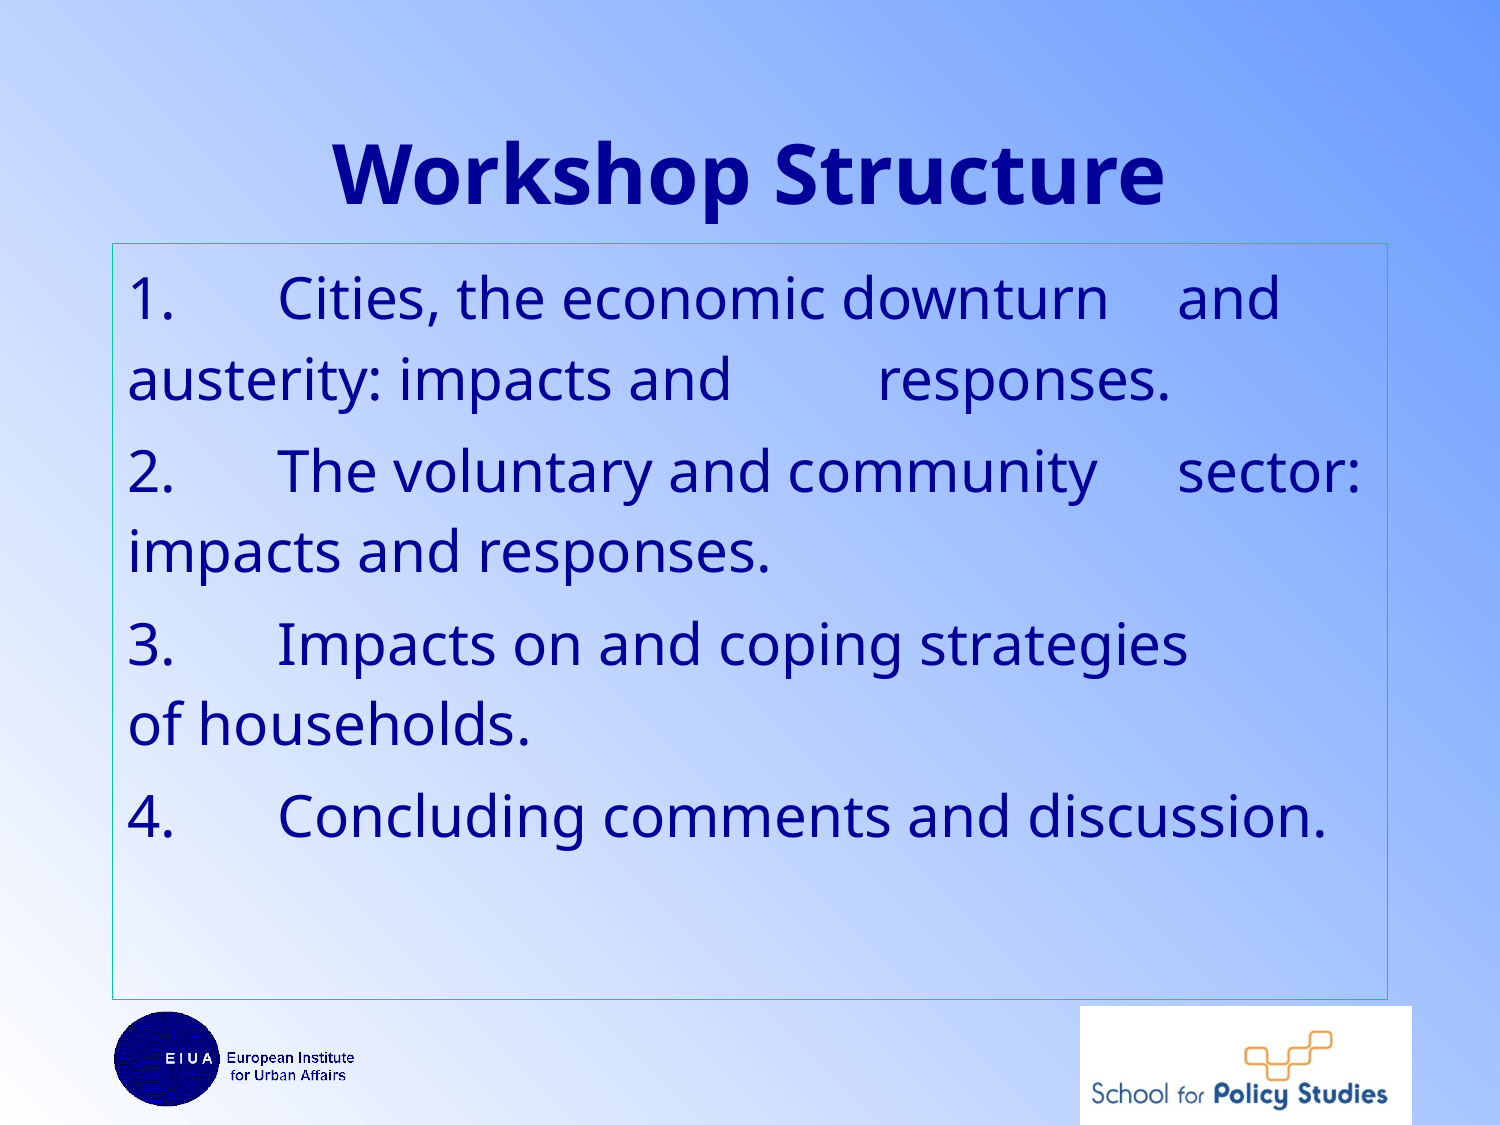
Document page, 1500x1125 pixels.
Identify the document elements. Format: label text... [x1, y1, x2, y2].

picture [99, 1000, 363, 1125]
title Workshop Structure [112, 99, 1388, 243]
list 1. Cities, the economic downturn and austerity: impacts and responses. 2. The voluntary and community sector: impacts and responses. 3. Impacts on and coping strategies of households. 4. Concluding comments and discussion. [112, 243, 1388, 1000]
picture [1080, 1006, 1412, 1125]
